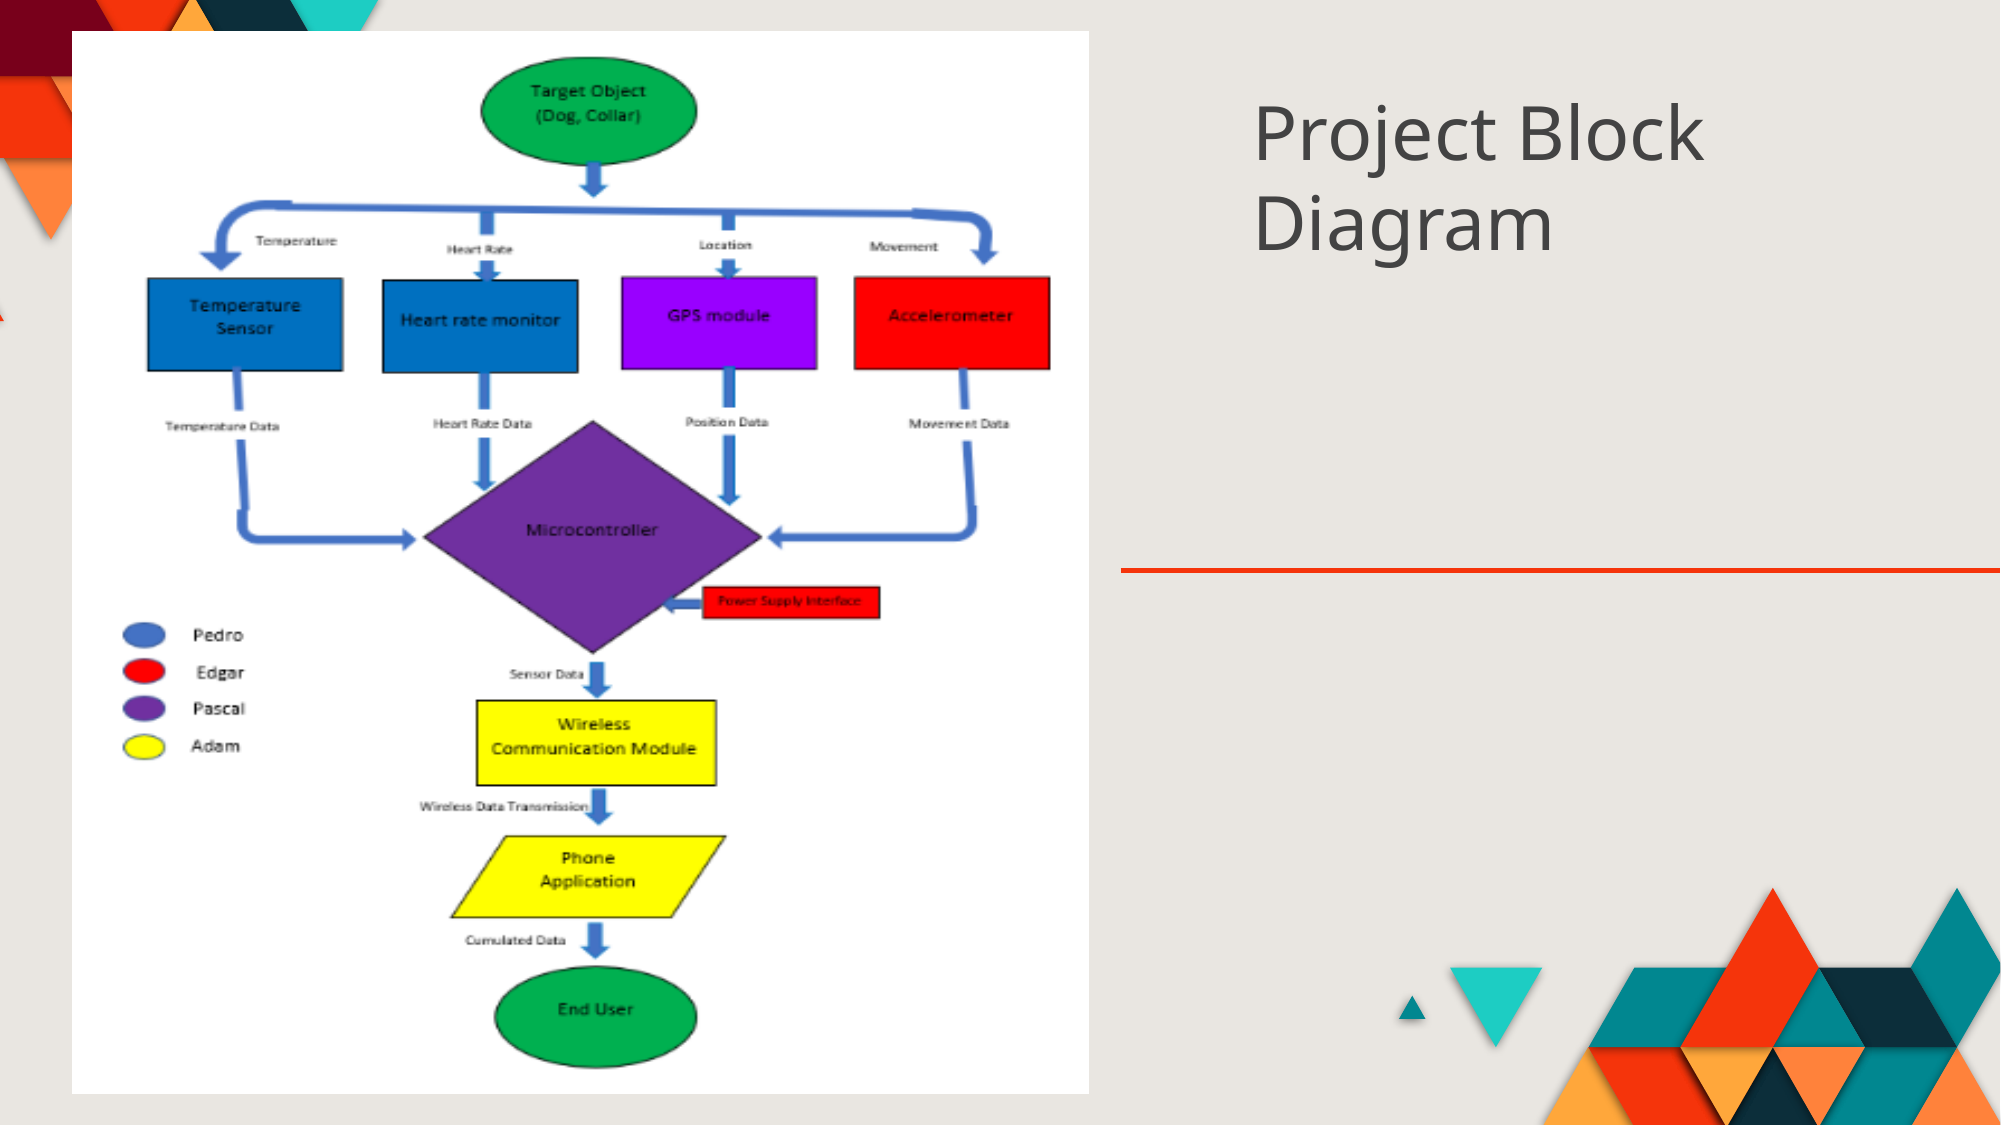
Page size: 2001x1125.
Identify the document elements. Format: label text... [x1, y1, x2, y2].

title Project Block Diagram [1237, 145, 2000, 281]
picture [71, 30, 1089, 1094]
